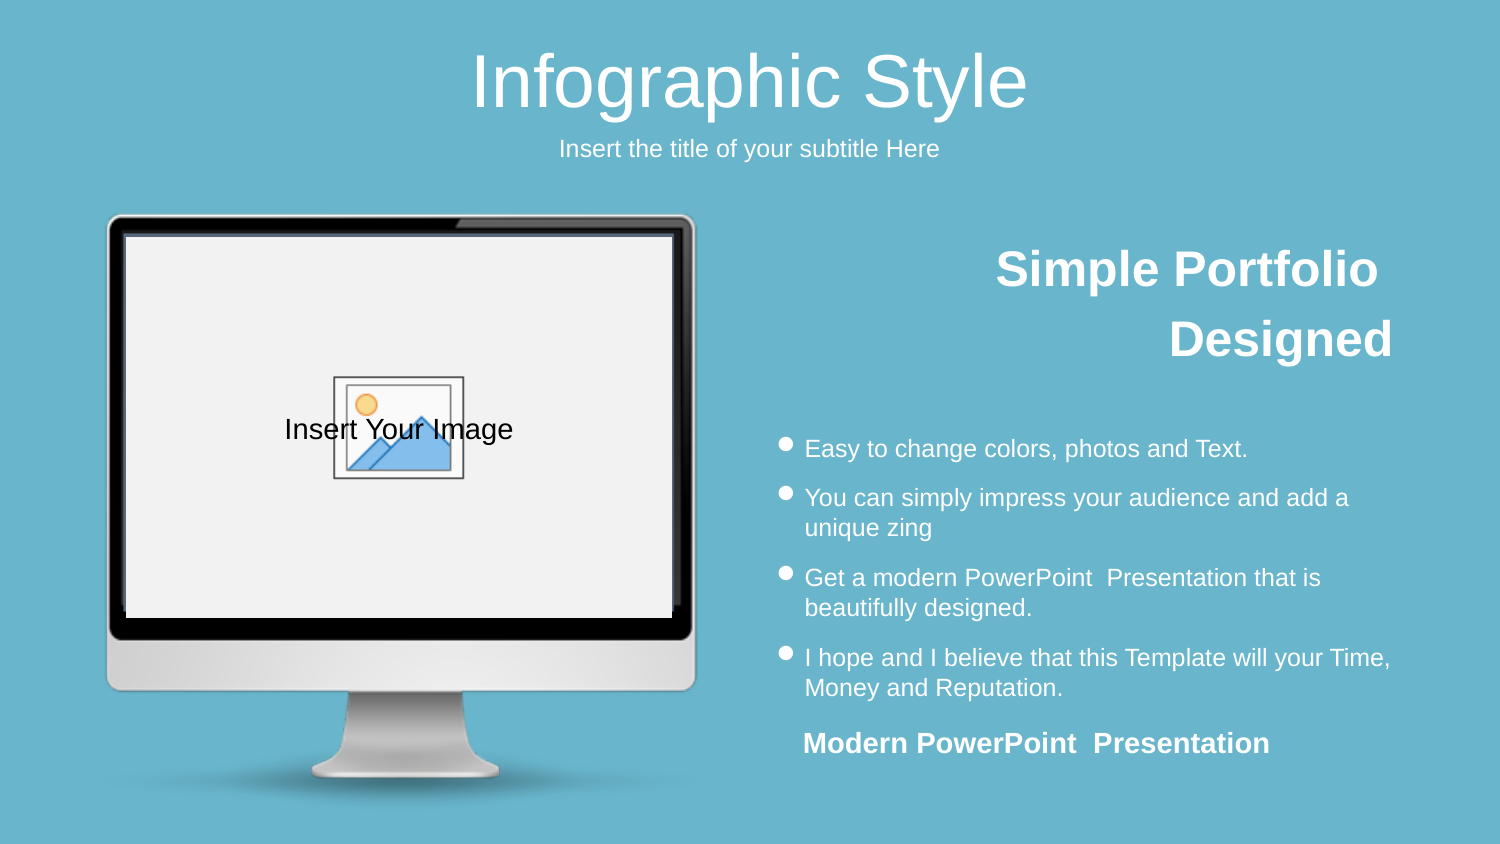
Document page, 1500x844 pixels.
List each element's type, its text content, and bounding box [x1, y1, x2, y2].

text_box Get a modern PowerPoint Presentation that is beautifully designed. [761, 554, 1409, 629]
text_box Modern PowerPoint Presentation [788, 717, 1294, 767]
list Infographic Style [0, 29, 1500, 124]
text_box I hope and I believe that this Template will your Time, Money and Reputation. [761, 634, 1409, 709]
text_box Easy to change colors, photos and Text. [761, 425, 1409, 470]
picture [100, 210, 703, 812]
text_box You can simply impress your audience and add a unique zing [761, 474, 1409, 550]
list Insert the title of your subtitle Here [0, 124, 1500, 172]
text_box Simple Portfolio Designed [947, 229, 1409, 389]
